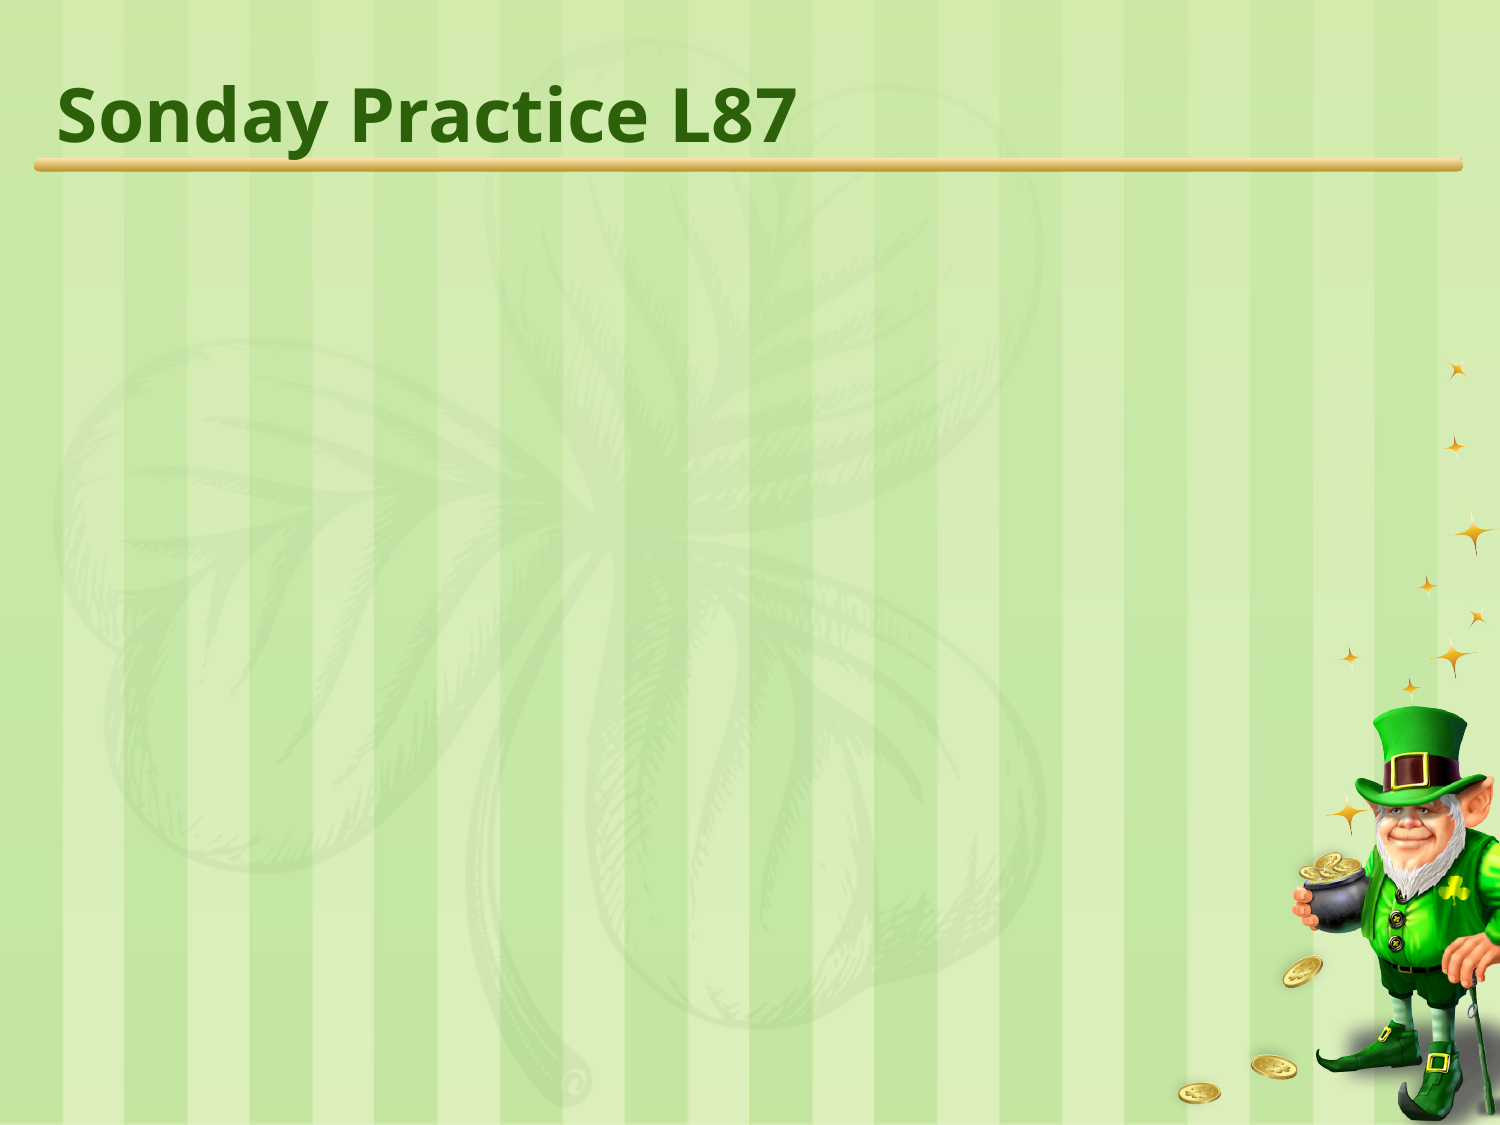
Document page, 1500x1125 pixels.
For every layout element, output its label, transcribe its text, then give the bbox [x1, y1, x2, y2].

picture [1394, 595, 1499, 705]
title Sonday Practice L87 [41, 29, 1465, 165]
picture [1435, 347, 1479, 392]
picture [1334, 642, 1367, 674]
picture [1411, 570, 1444, 603]
picture [1447, 505, 1500, 559]
picture [1248, 706, 1500, 1121]
picture [1176, 1072, 1223, 1114]
picture [1439, 431, 1472, 463]
